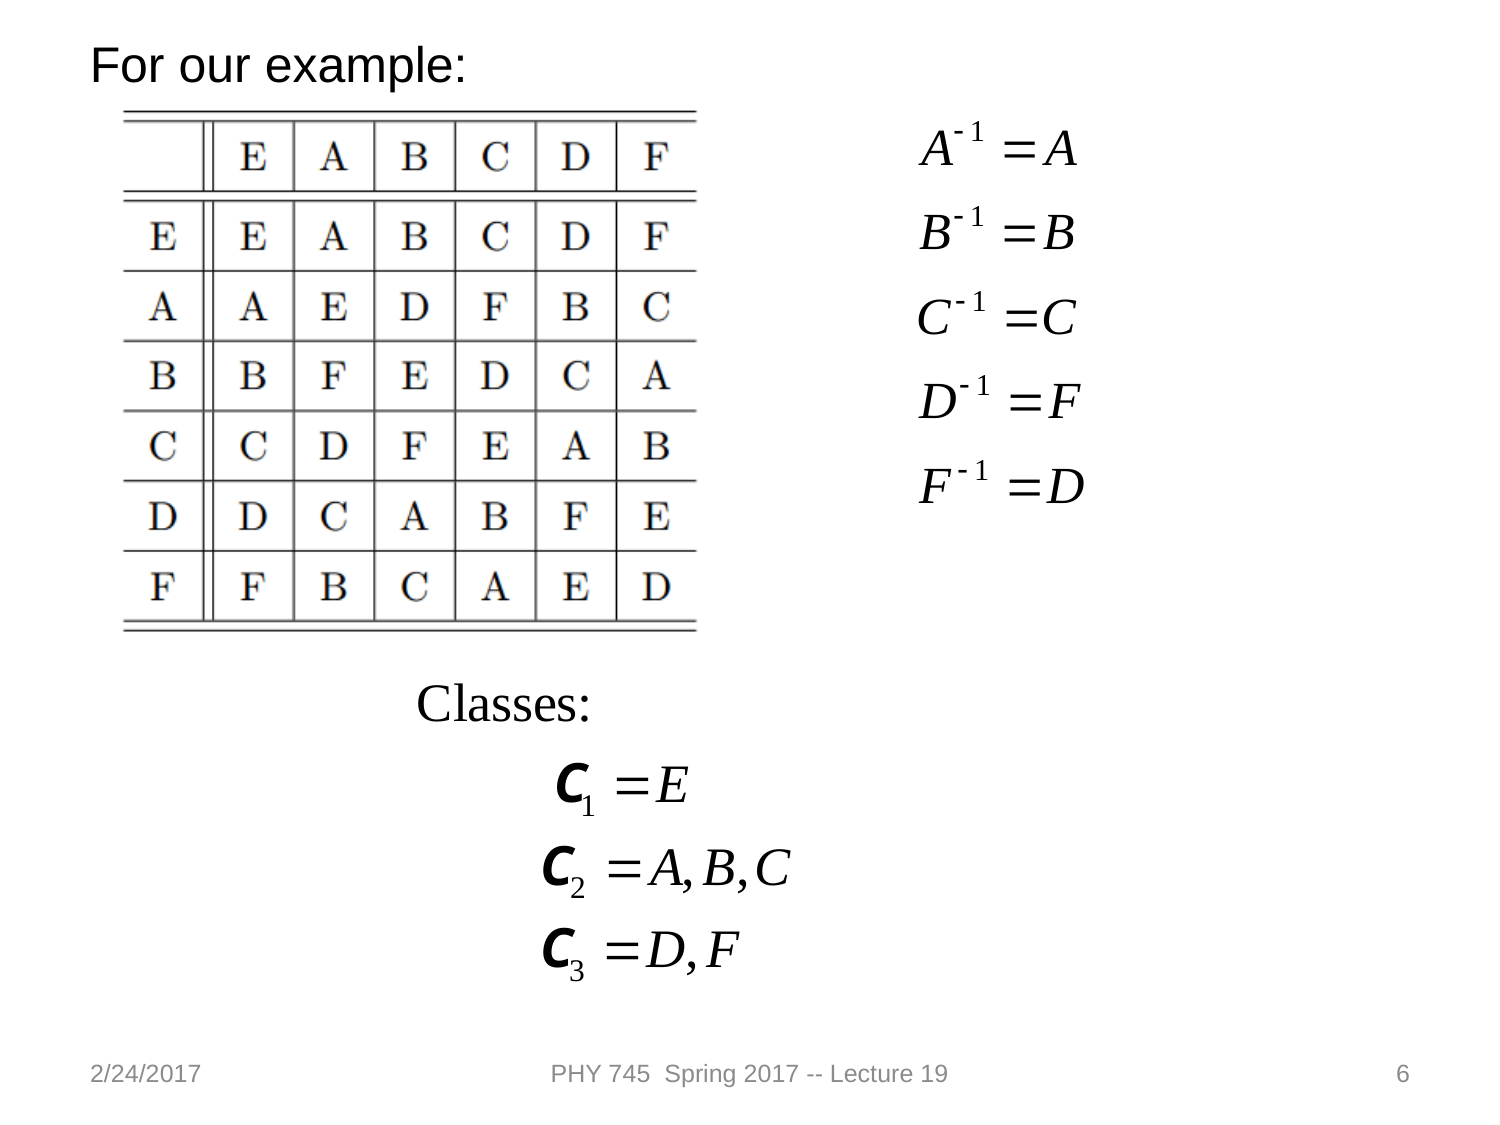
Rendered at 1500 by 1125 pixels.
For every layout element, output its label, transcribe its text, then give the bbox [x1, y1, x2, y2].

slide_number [75, 1042, 425, 1103]
footer PHY 745 Spring 2017 -- Lecture 19 [512, 1042, 988, 1103]
slide_number 6 [1074, 1042, 1425, 1103]
text_box For our example: [74, 24, 963, 100]
picture [118, 104, 732, 650]
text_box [412, 674, 801, 991]
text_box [912, 111, 1092, 511]
